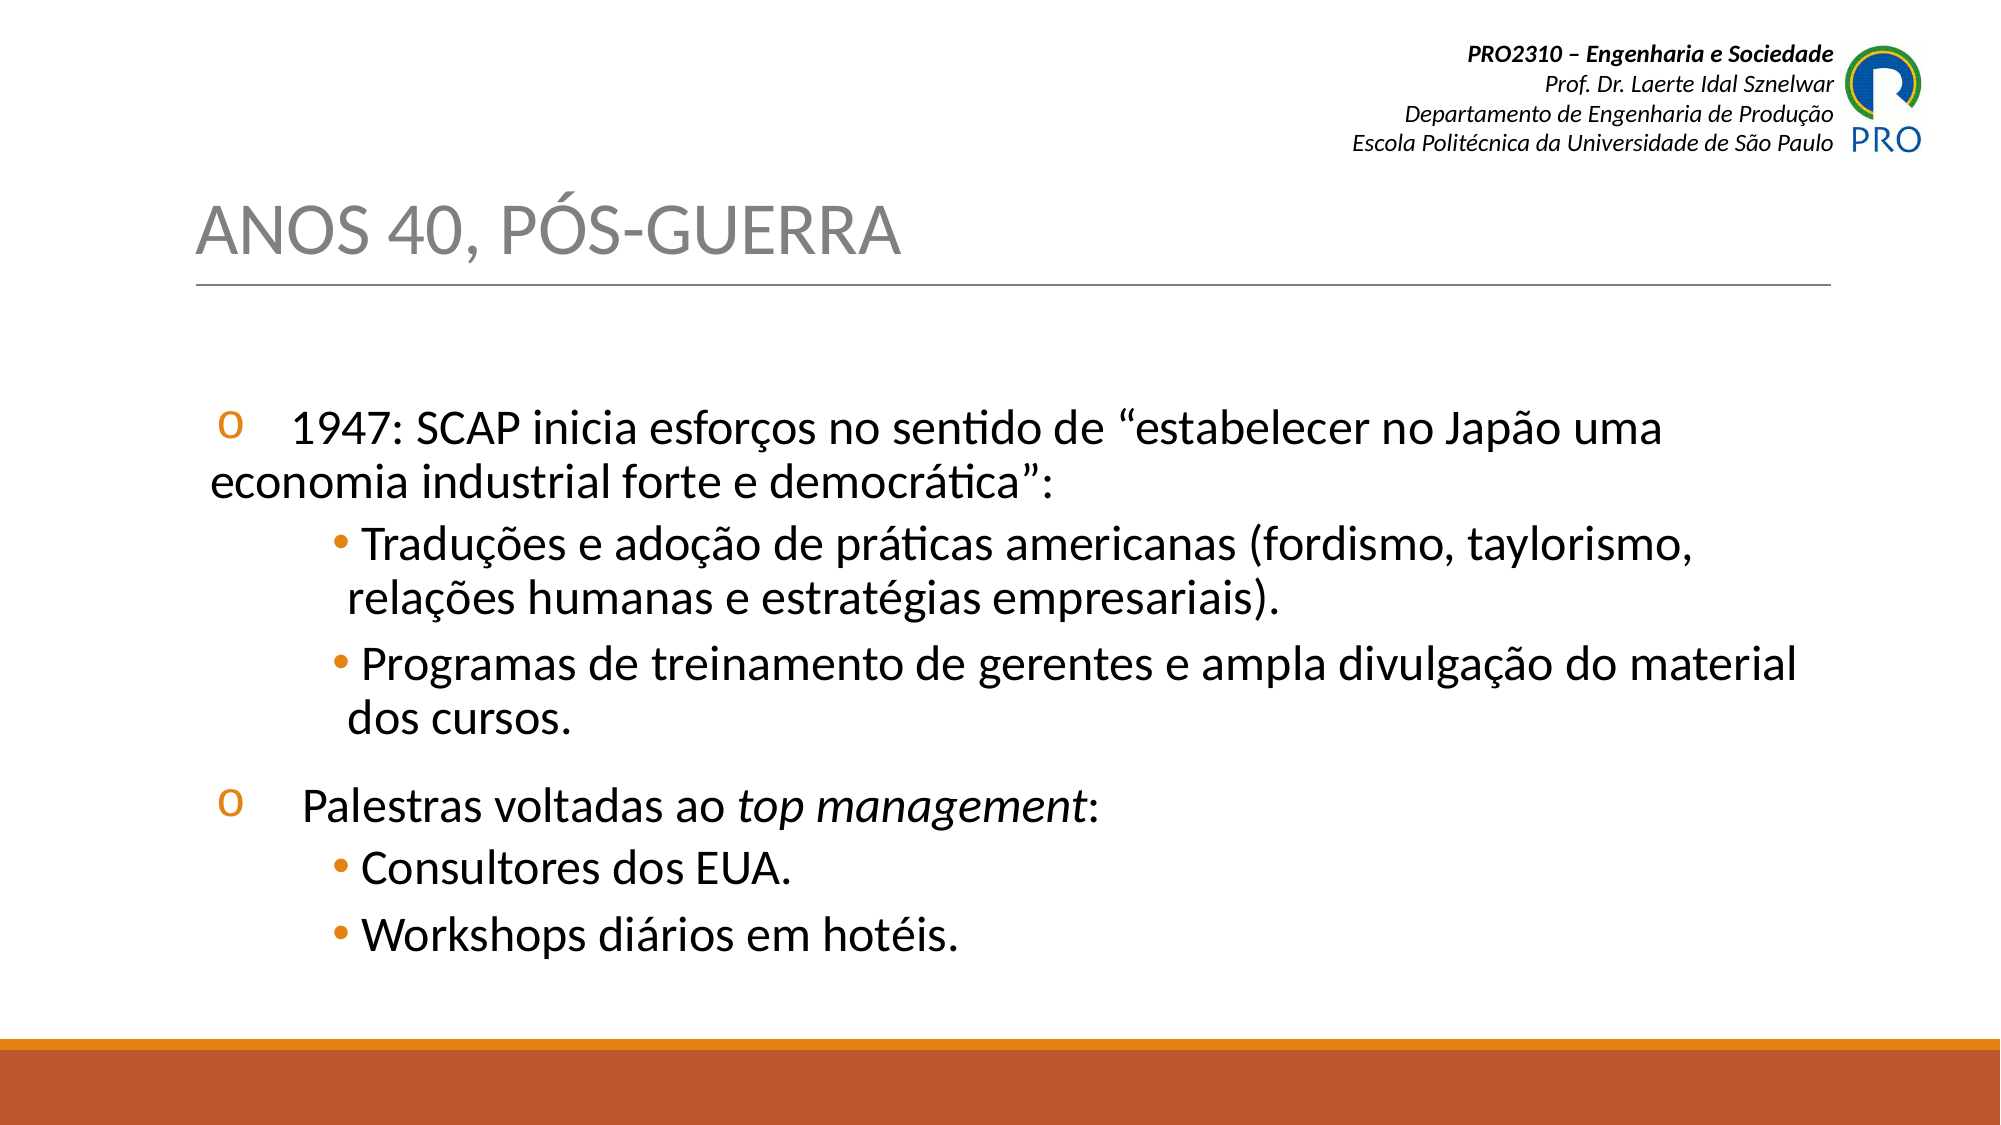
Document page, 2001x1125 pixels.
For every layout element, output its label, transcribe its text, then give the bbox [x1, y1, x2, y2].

list 1947: SCAP inicia esforços no sentido de “estabelecer no Japão uma economia industrial forte e democrática”: Traduções e adoção de práticas americanas (fordismo, taylorismo, relações humanas e estratégias empresariais). Programas de treinamento de gerentes e ampla divulgação do material dos cursos. Palestras voltadas ao top management: Consultores dos EUA. Workshops diários em hotéis. [180, 302, 1841, 963]
title ANOS 40, PÓS-GUERRA [180, 47, 1830, 285]
picture [1843, 44, 1922, 154]
